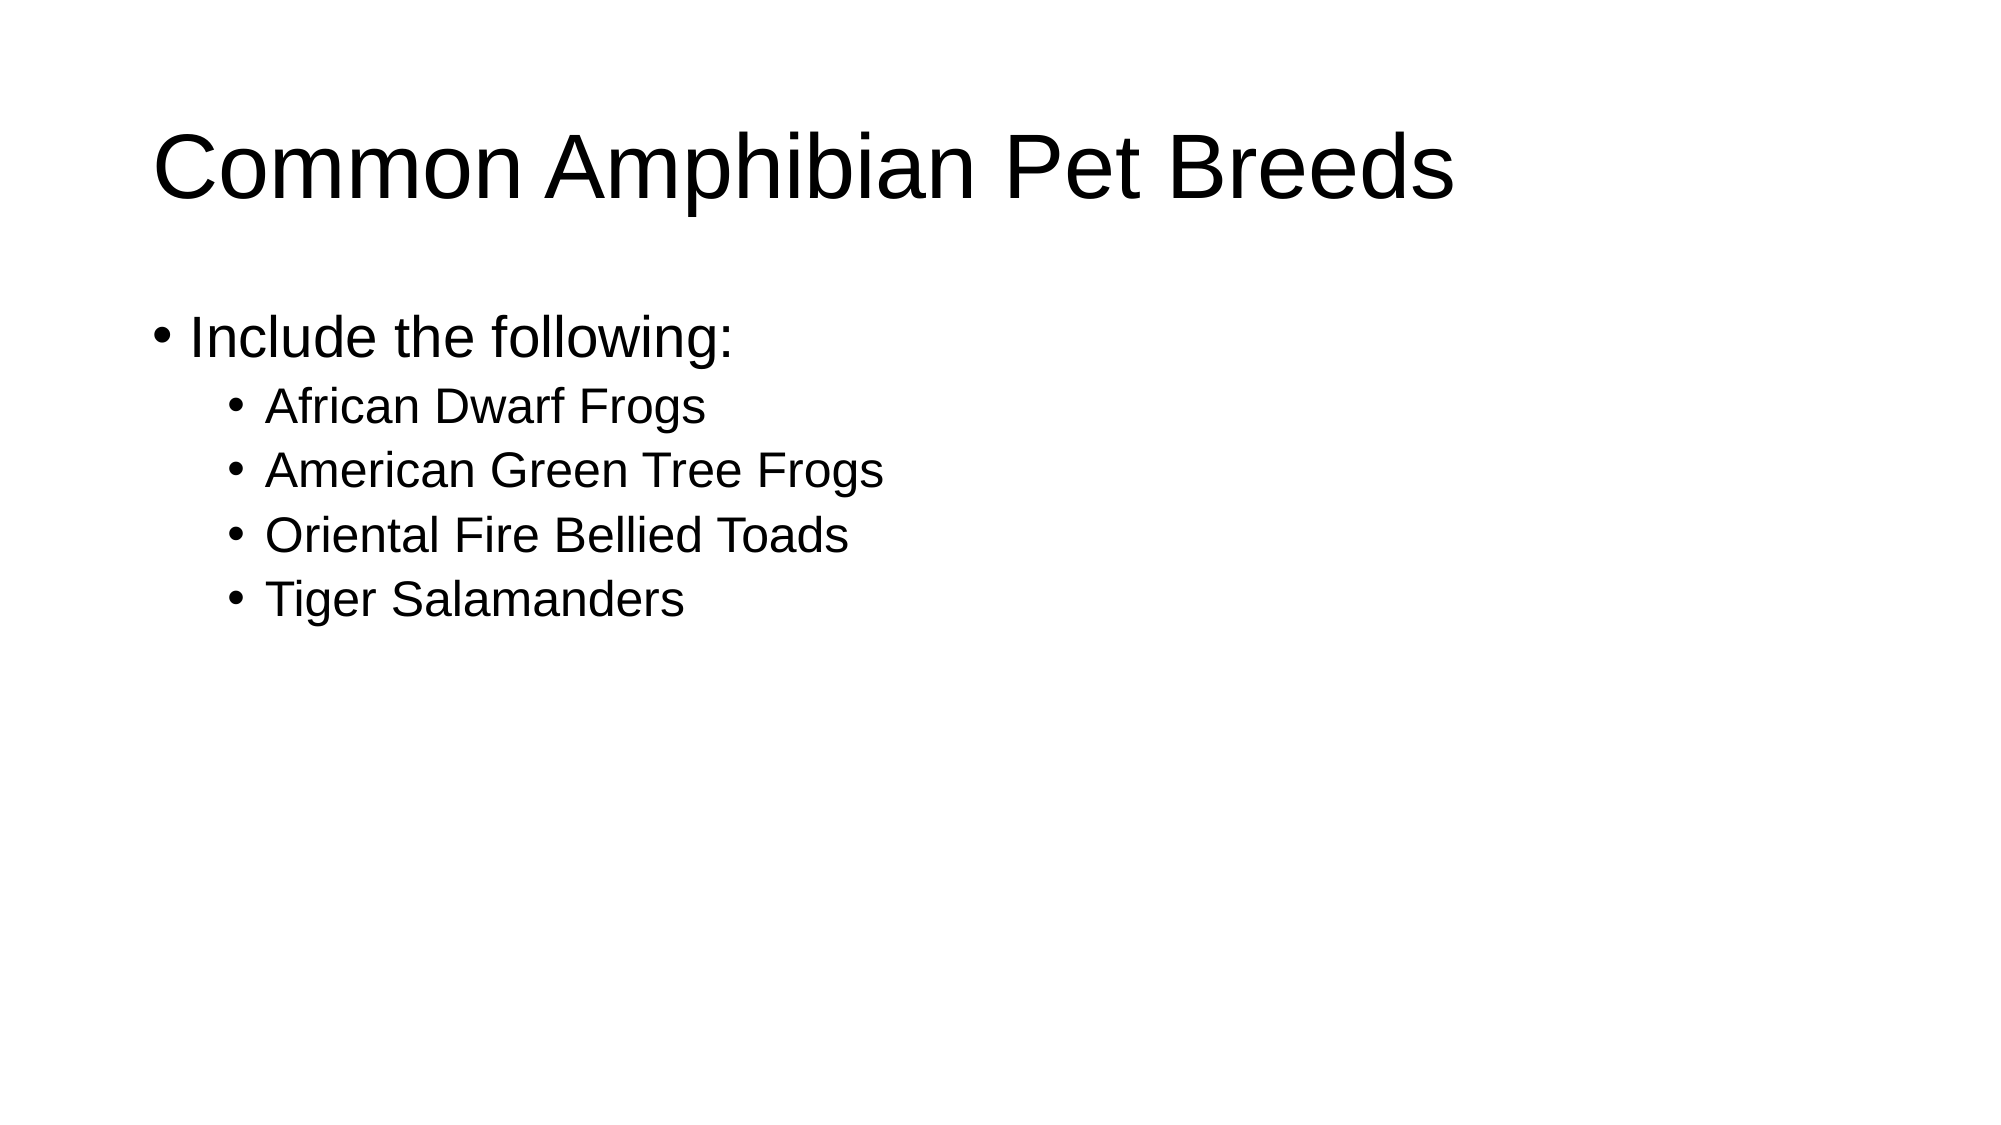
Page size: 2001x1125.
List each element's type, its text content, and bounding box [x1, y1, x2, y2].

title Common Amphibian Pet Breeds [137, 59, 1863, 278]
list Include the following: African Dwarf Frogs American Green Tree Frogs Oriental Fire Bellied Toads Tiger Salamanders [137, 299, 1863, 1014]
